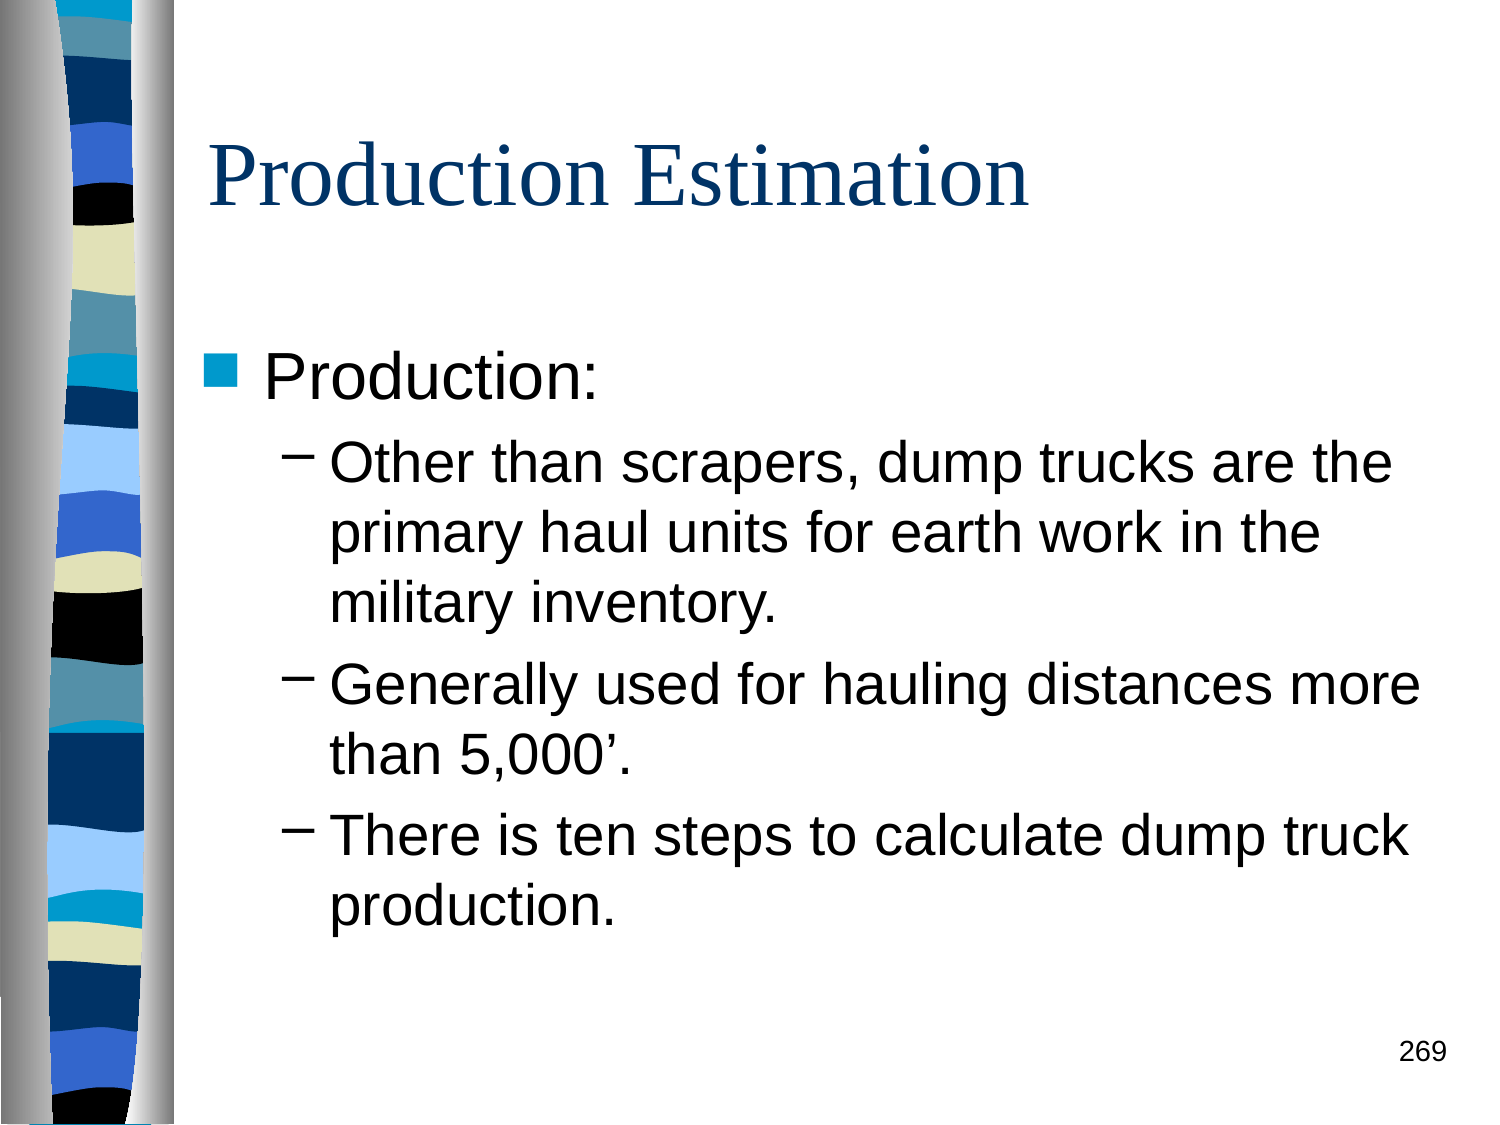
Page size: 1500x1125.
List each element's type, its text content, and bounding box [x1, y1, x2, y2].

title Production Estimation [192, 74, 1468, 263]
slide_number 269 [1149, 1024, 1463, 1101]
list Production: Other than scrapers, dump trucks are the primary haul units for earth work in the military inventory. Generally used for hauling distances more than 5,000’. There is ten steps to calculate dump truck production. [192, 324, 1468, 1001]
